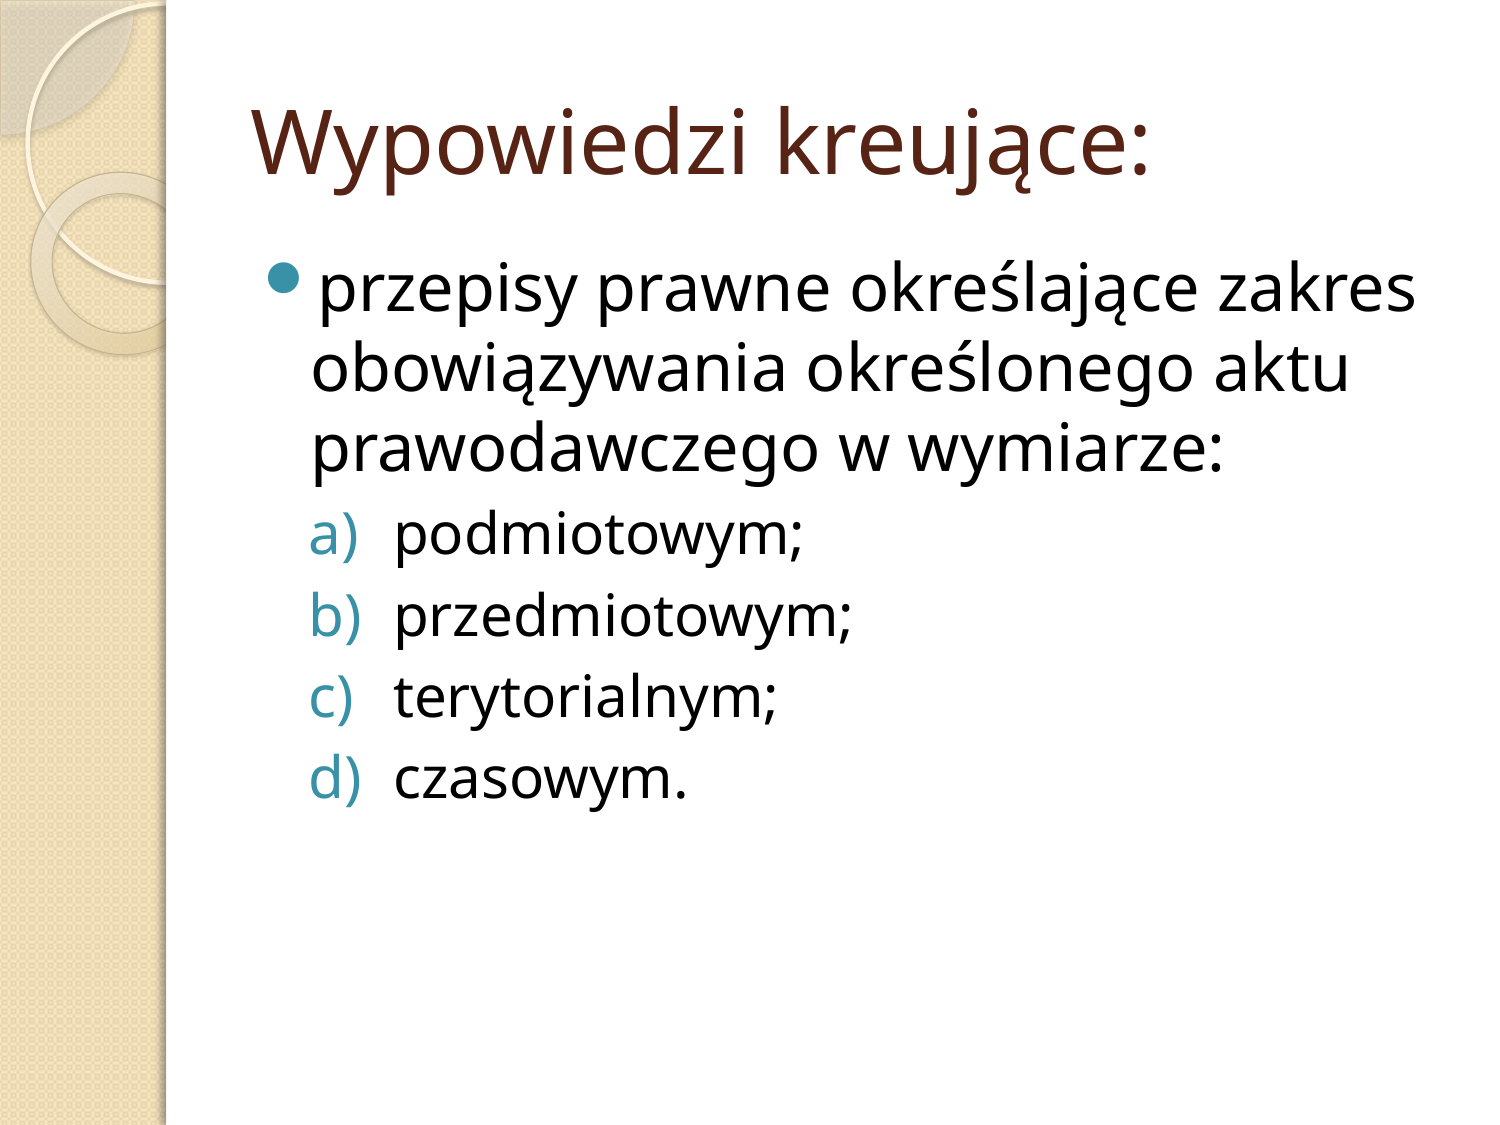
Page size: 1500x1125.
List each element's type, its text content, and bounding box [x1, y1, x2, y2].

title Wypowiedzi kreujące: [235, 45, 1466, 233]
list przepisy prawne określające zakres obowiązywania określonego aktu prawodawczego w wymiarze: podmiotowym; przedmiotowym; terytorialnym; czasowym. [235, 237, 1466, 1025]
